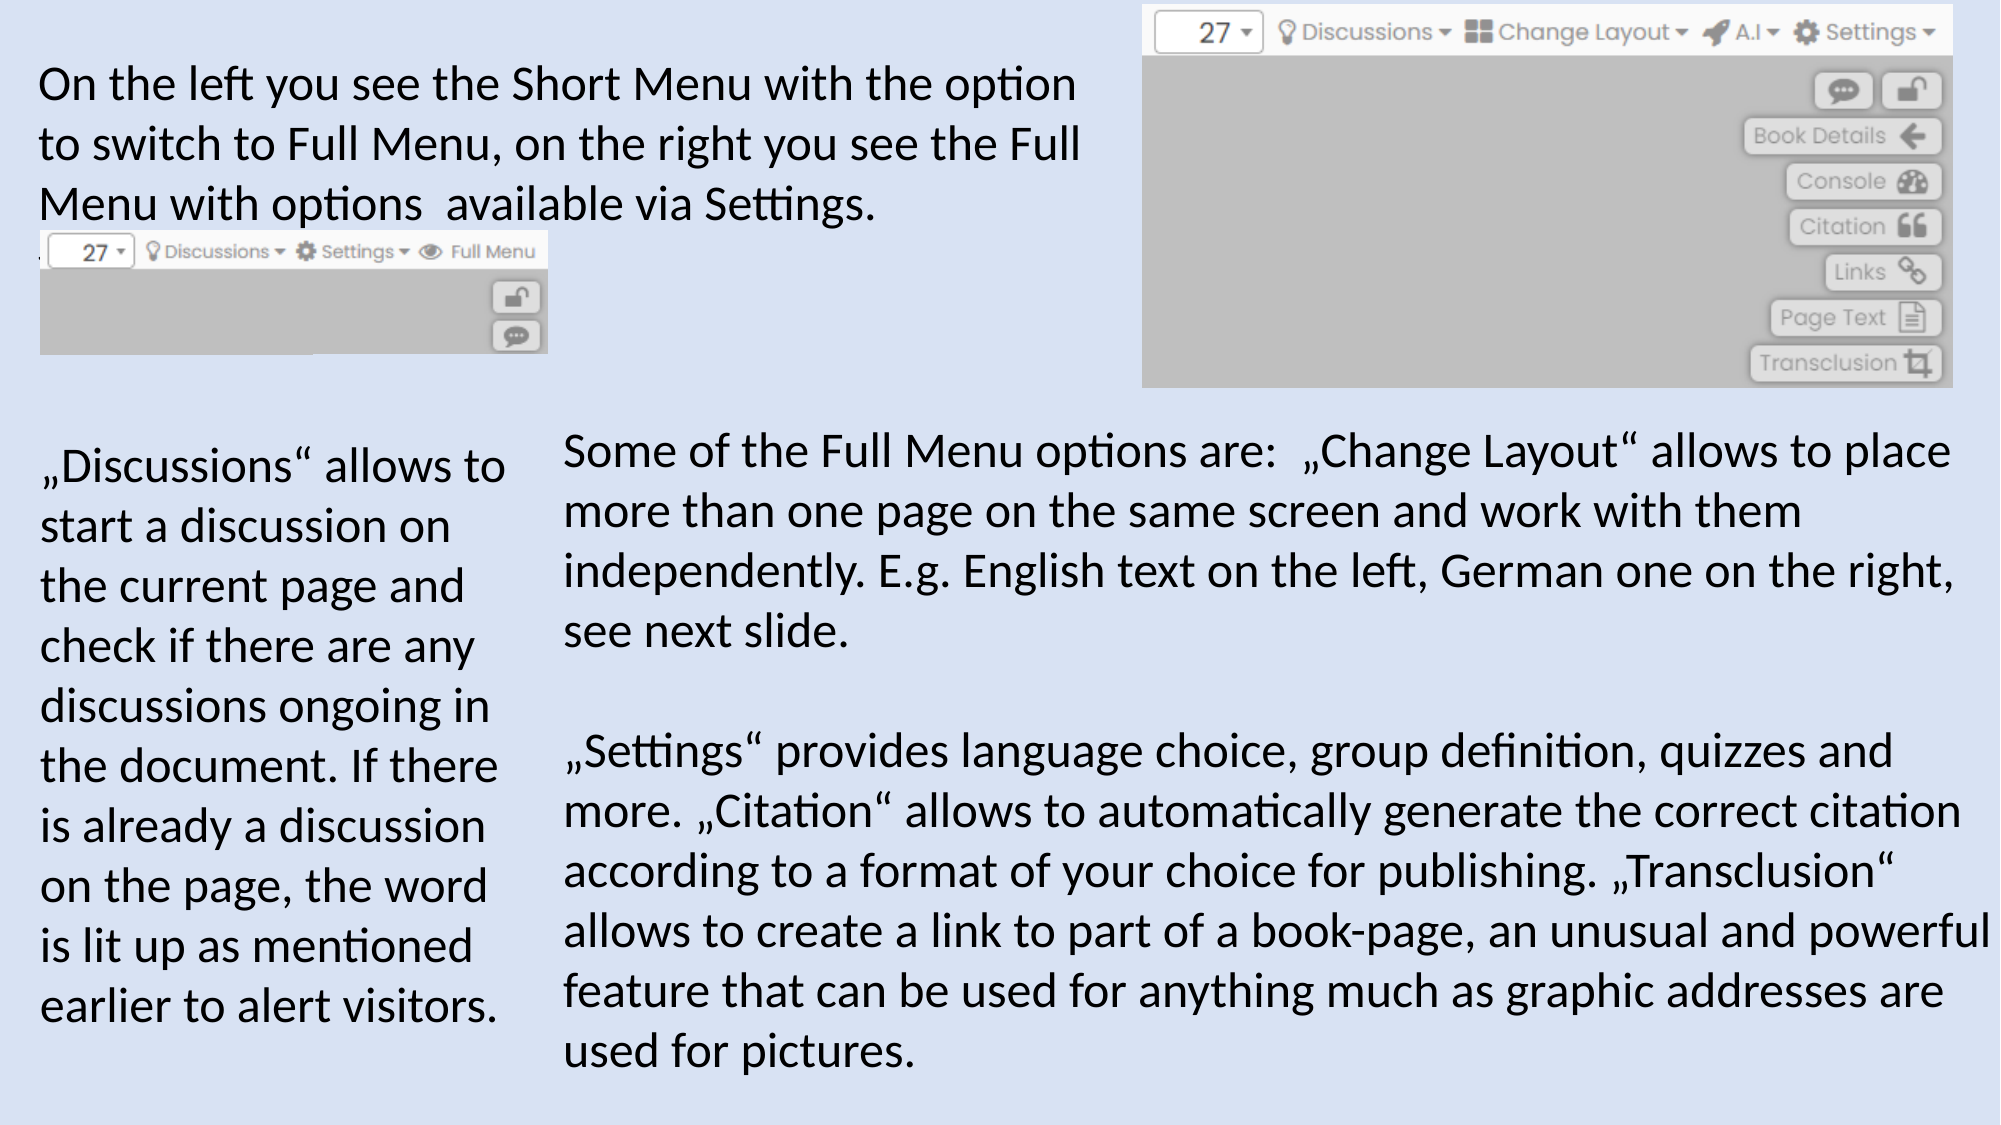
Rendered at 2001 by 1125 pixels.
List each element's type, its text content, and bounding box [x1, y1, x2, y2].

picture [39, 230, 549, 355]
text_box On the left you see the Short Menu with the option to switch to Full Menu, on the right you see the Full Menu with options available via Settings. to the Short Menu. [23, 43, 1126, 299]
text_box Some of the Full Menu options are: „Change Layout“ allows to place more than one page on the same screen and work with them independently. E.g. English text on the left, German one on the right, see next slide. „Settings“ provides language choice, group definition, quizzes and more. „Citation“ allows to automatically generate the correct citation according to a format of your choice for publishing. „Transclusion“ allows to create a link to part of a book-page, an unusual and powerful feature that can be used for anything much as graphic addresses are used for pictures. [548, 410, 2000, 1125]
text_box „Discussions“ allows to start a discussion on the current page and check if there are any discussions ongoing in the document. If there is already a discussion on the page, the word is lit up as mentioned earlier to alert visitors. [25, 424, 522, 1040]
picture [1142, 4, 1953, 388]
